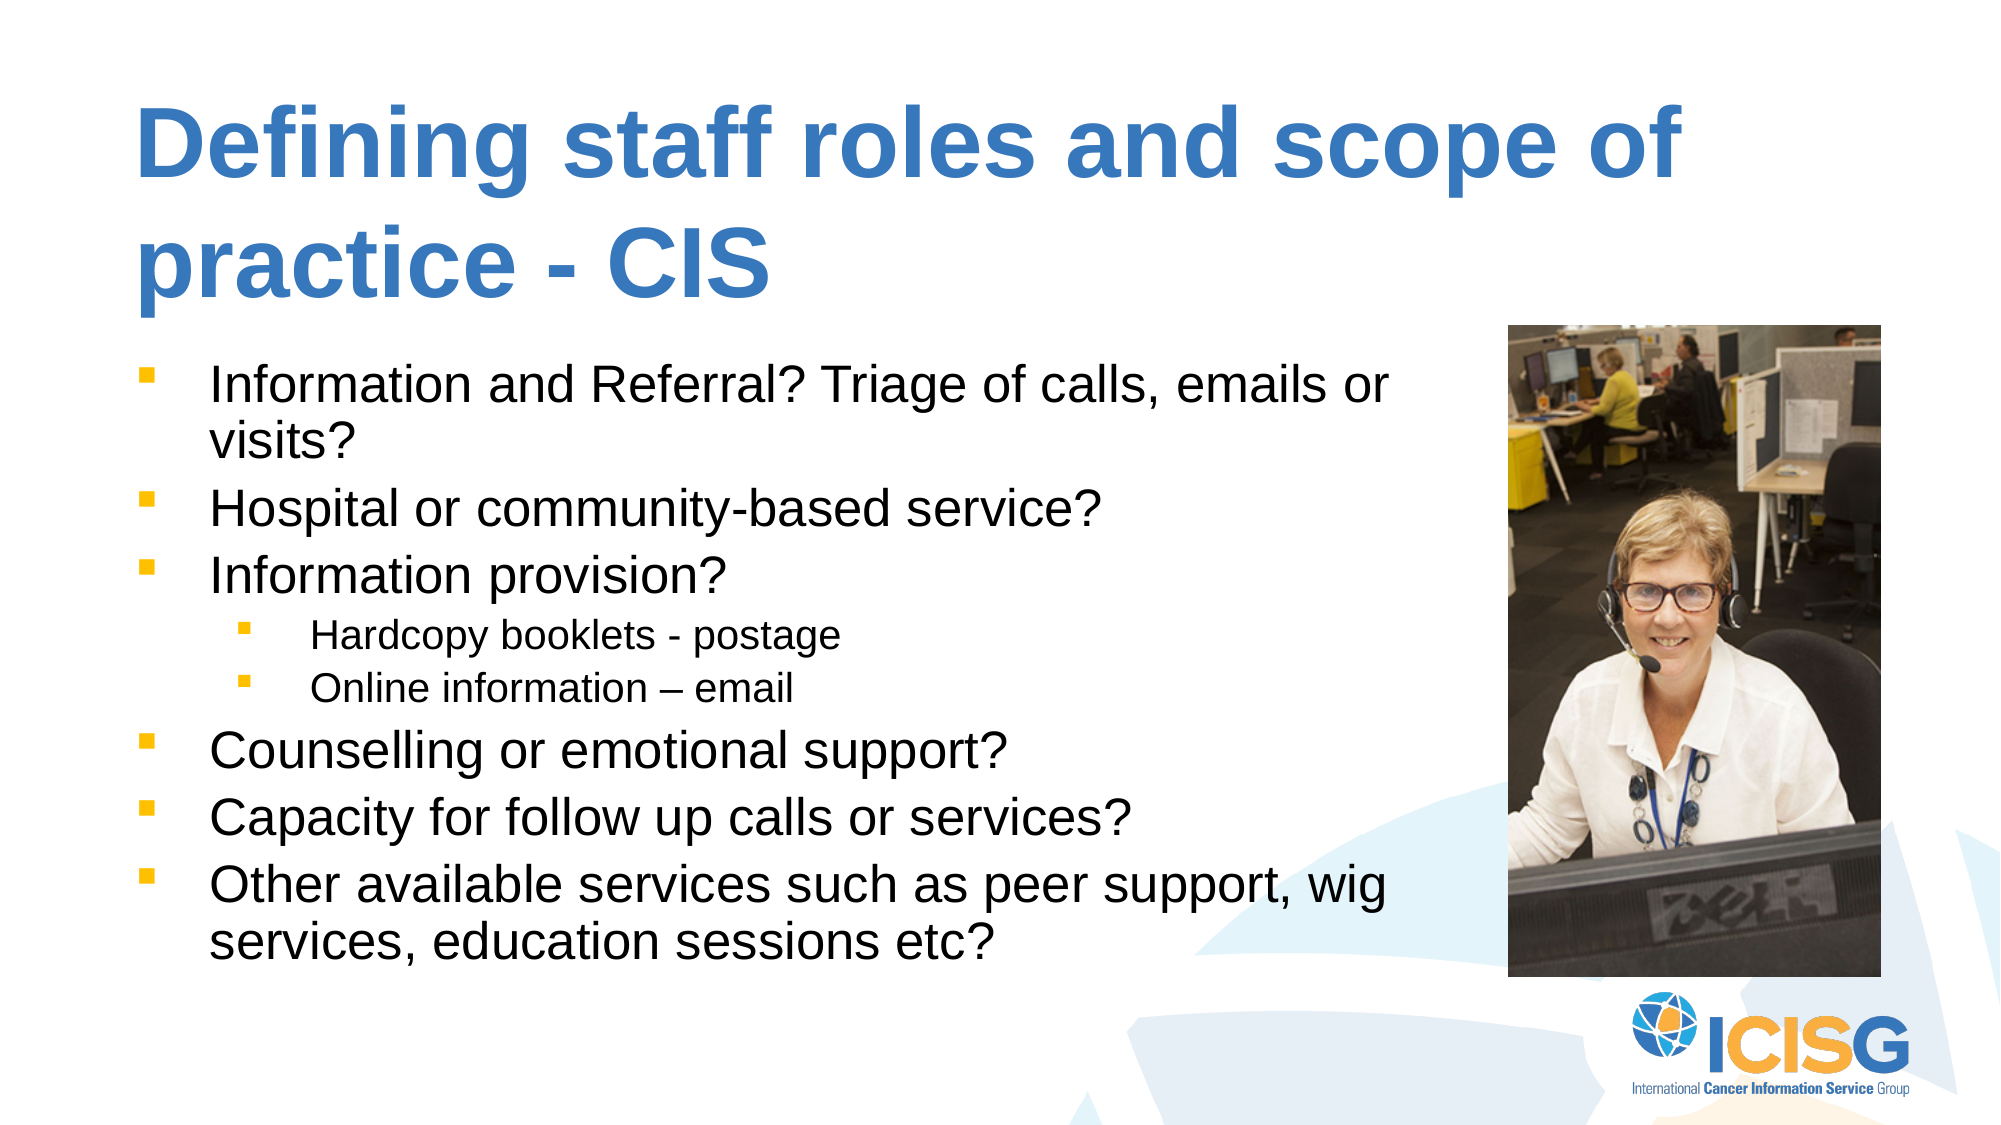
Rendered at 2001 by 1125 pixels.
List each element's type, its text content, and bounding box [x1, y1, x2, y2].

title Defining staff roles and scope of practice - CIS [119, 114, 1878, 280]
picture [930, 325, 2000, 1125]
subtitle Information and Referral? Triage of calls, emails or visits? Hospital or community-based service? Information provision? Hardcopy booklets - postage Online information – email Counselling or emotional support? Capacity for follow up calls or services? Other available services such as peer support, wig services, education sessions etc? [119, 311, 1468, 1055]
